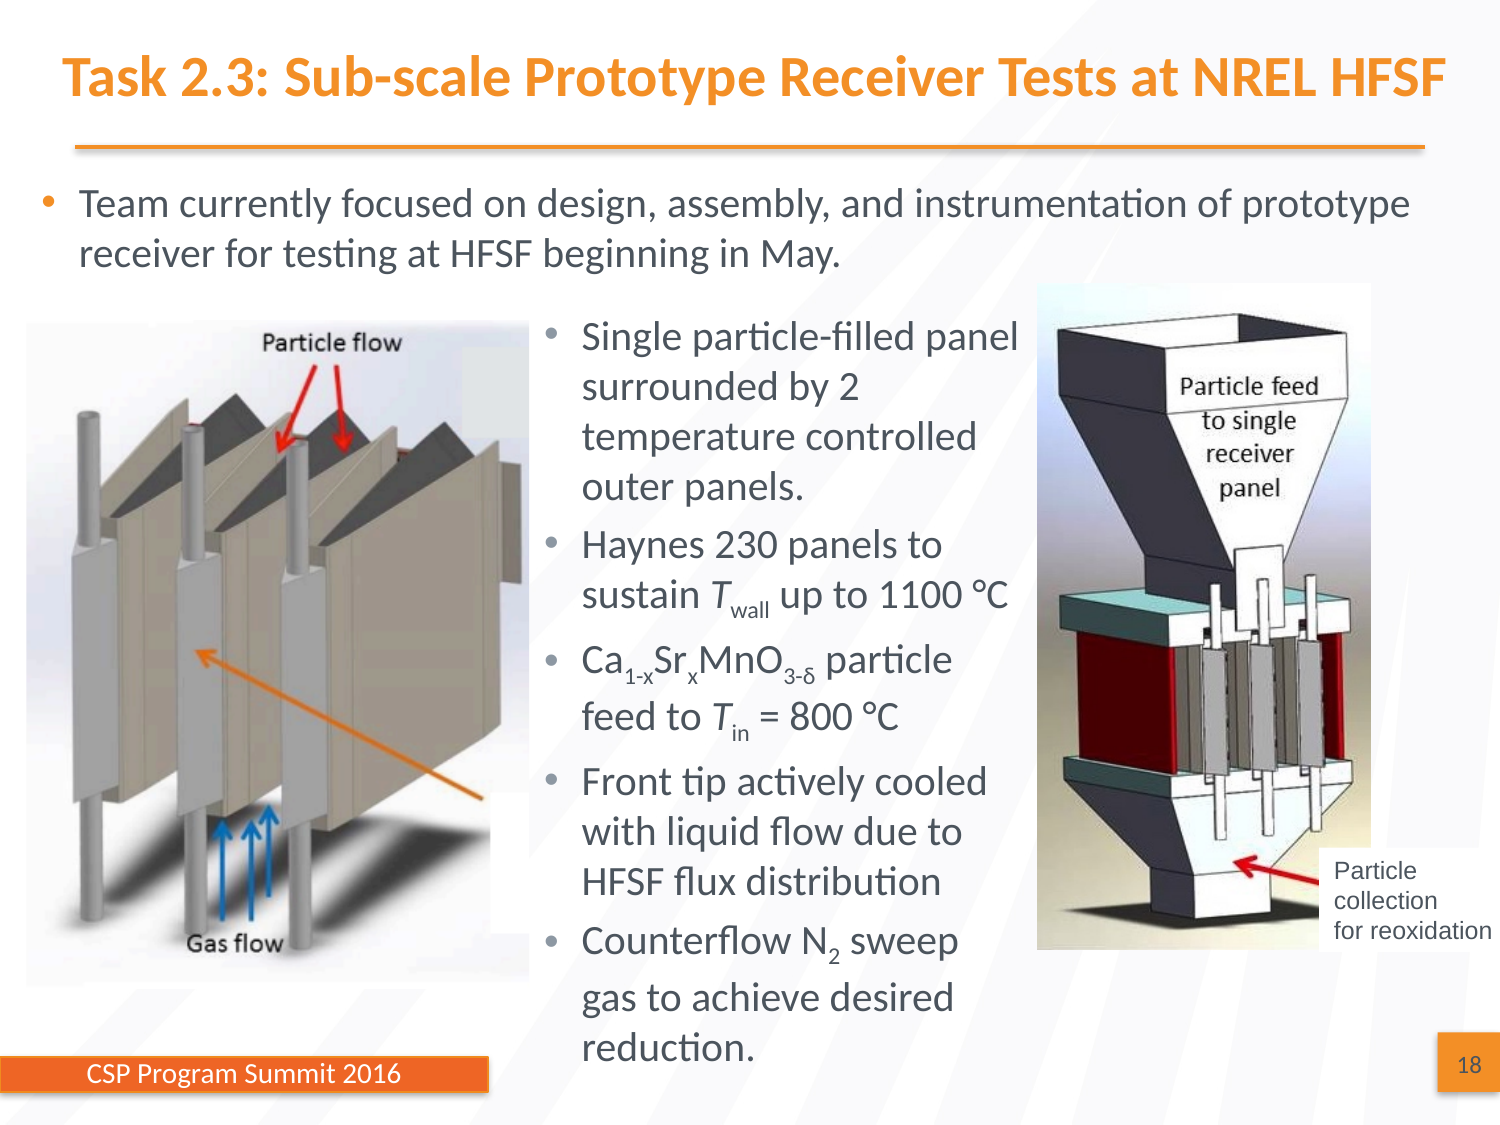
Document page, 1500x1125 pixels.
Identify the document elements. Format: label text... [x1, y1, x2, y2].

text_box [1037, 283, 1500, 954]
slide_number 18 [1438, 1033, 1500, 1094]
text_box Single particle-filled panel surrounded by 2 temperature controlled outer panels. Haynes 230 panels to sustain Twall up to 1100 °C Ca1-xSrxMnO3-δ particle feed to Tin = 800 °C Front tip actively cooled with liquid flow due to HFSF flux distribution Counterflow N2 sweep gas to achieve desired reduction. [529, 300, 1032, 451]
picture [0, 0, 1500, 1125]
text_box Team currently focused on design, assembly, and instrumentation of prototype receiver for testing at HFSF beginning in May. [26, 168, 1439, 319]
title Task 2.3: Sub-scale Prototype Receiver Tests at NREL HFSF [47, 0, 1486, 146]
